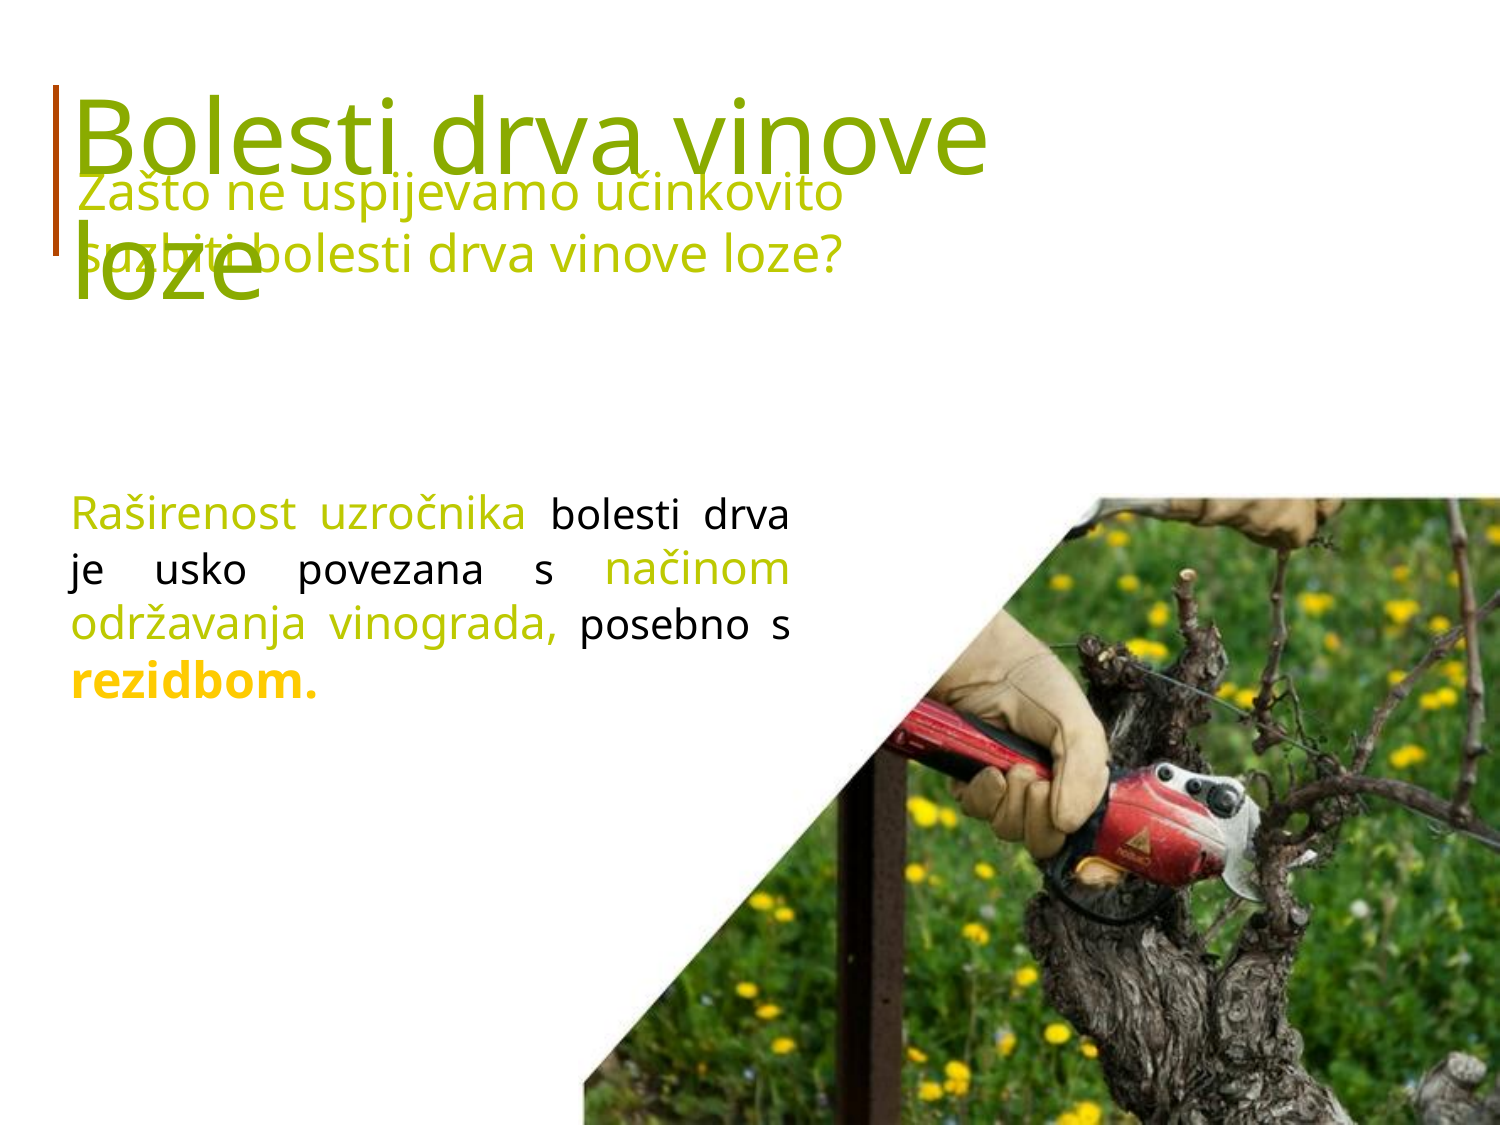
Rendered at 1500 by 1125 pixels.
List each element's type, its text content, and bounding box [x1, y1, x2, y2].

text_box Raširenost uzročnika bolesti drva je usko povezana s načinom održavanja vinograda, posebno s rezidbom. [55, 476, 806, 716]
picture [577, 493, 1500, 1125]
text_box Bolesti drva vinove loze [55, 62, 1153, 328]
